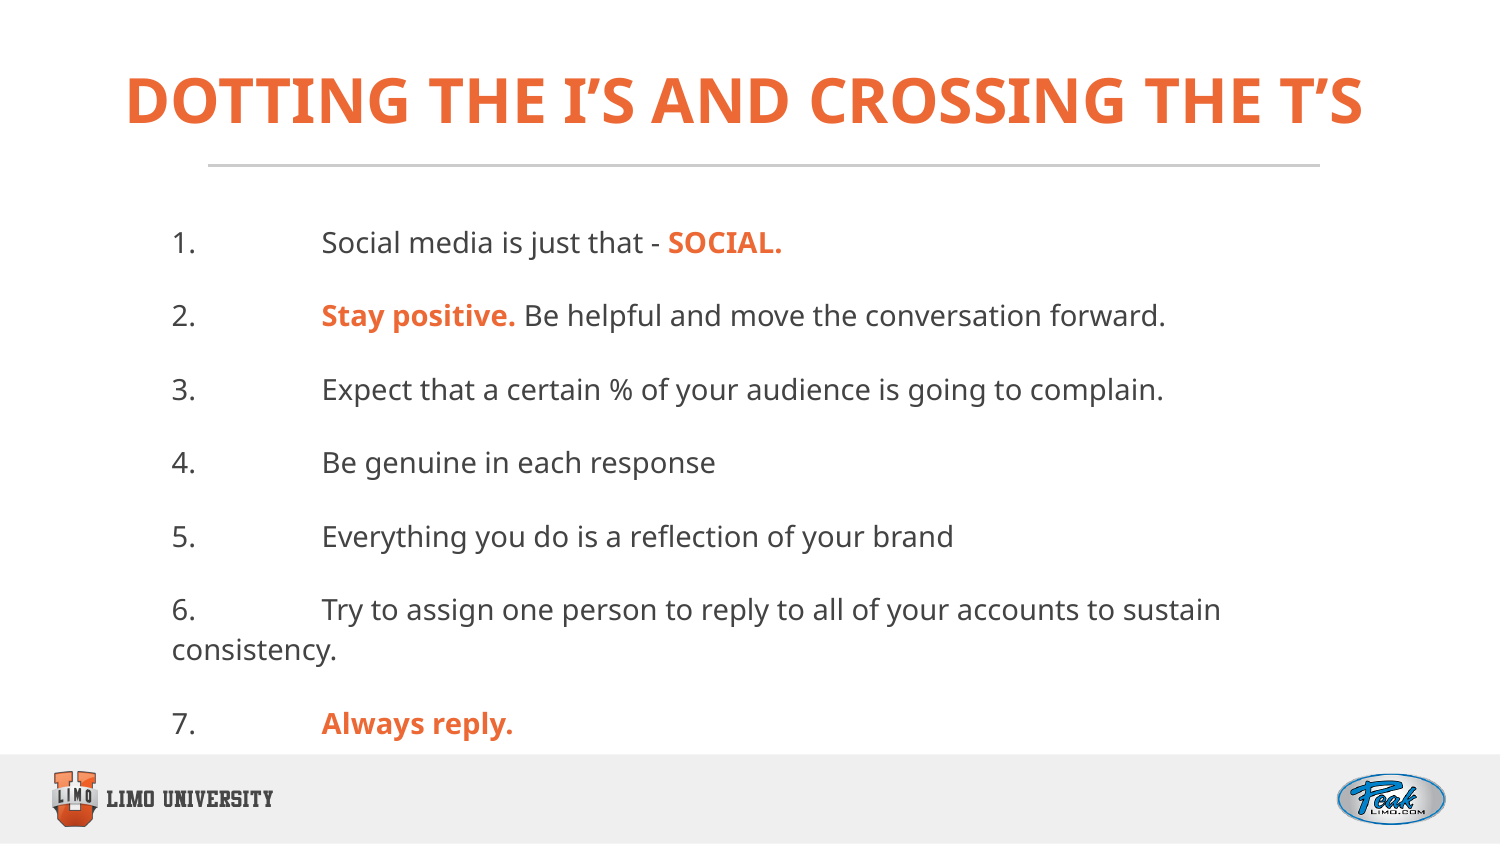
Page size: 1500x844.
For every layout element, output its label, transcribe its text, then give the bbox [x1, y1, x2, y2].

picture [51, 771, 273, 827]
text_box [0, 754, 1500, 844]
list 1. Social media is just that - SOCIAL. 2. Stay positive. Be helpful and move the conversation forward. 3. Expect that a certain % of your audience is going to complain. 4. Be genuine in each response 5. Everything you do is a reflection of your brand 6. Try to assign one person to reply to all of your accounts to sustain consistency. 7. Always reply. [156, 204, 1373, 716]
picture [1334, 771, 1447, 827]
text_box DOTTING THE I’S AND CROSSING THE T’S [17, 46, 1472, 153]
